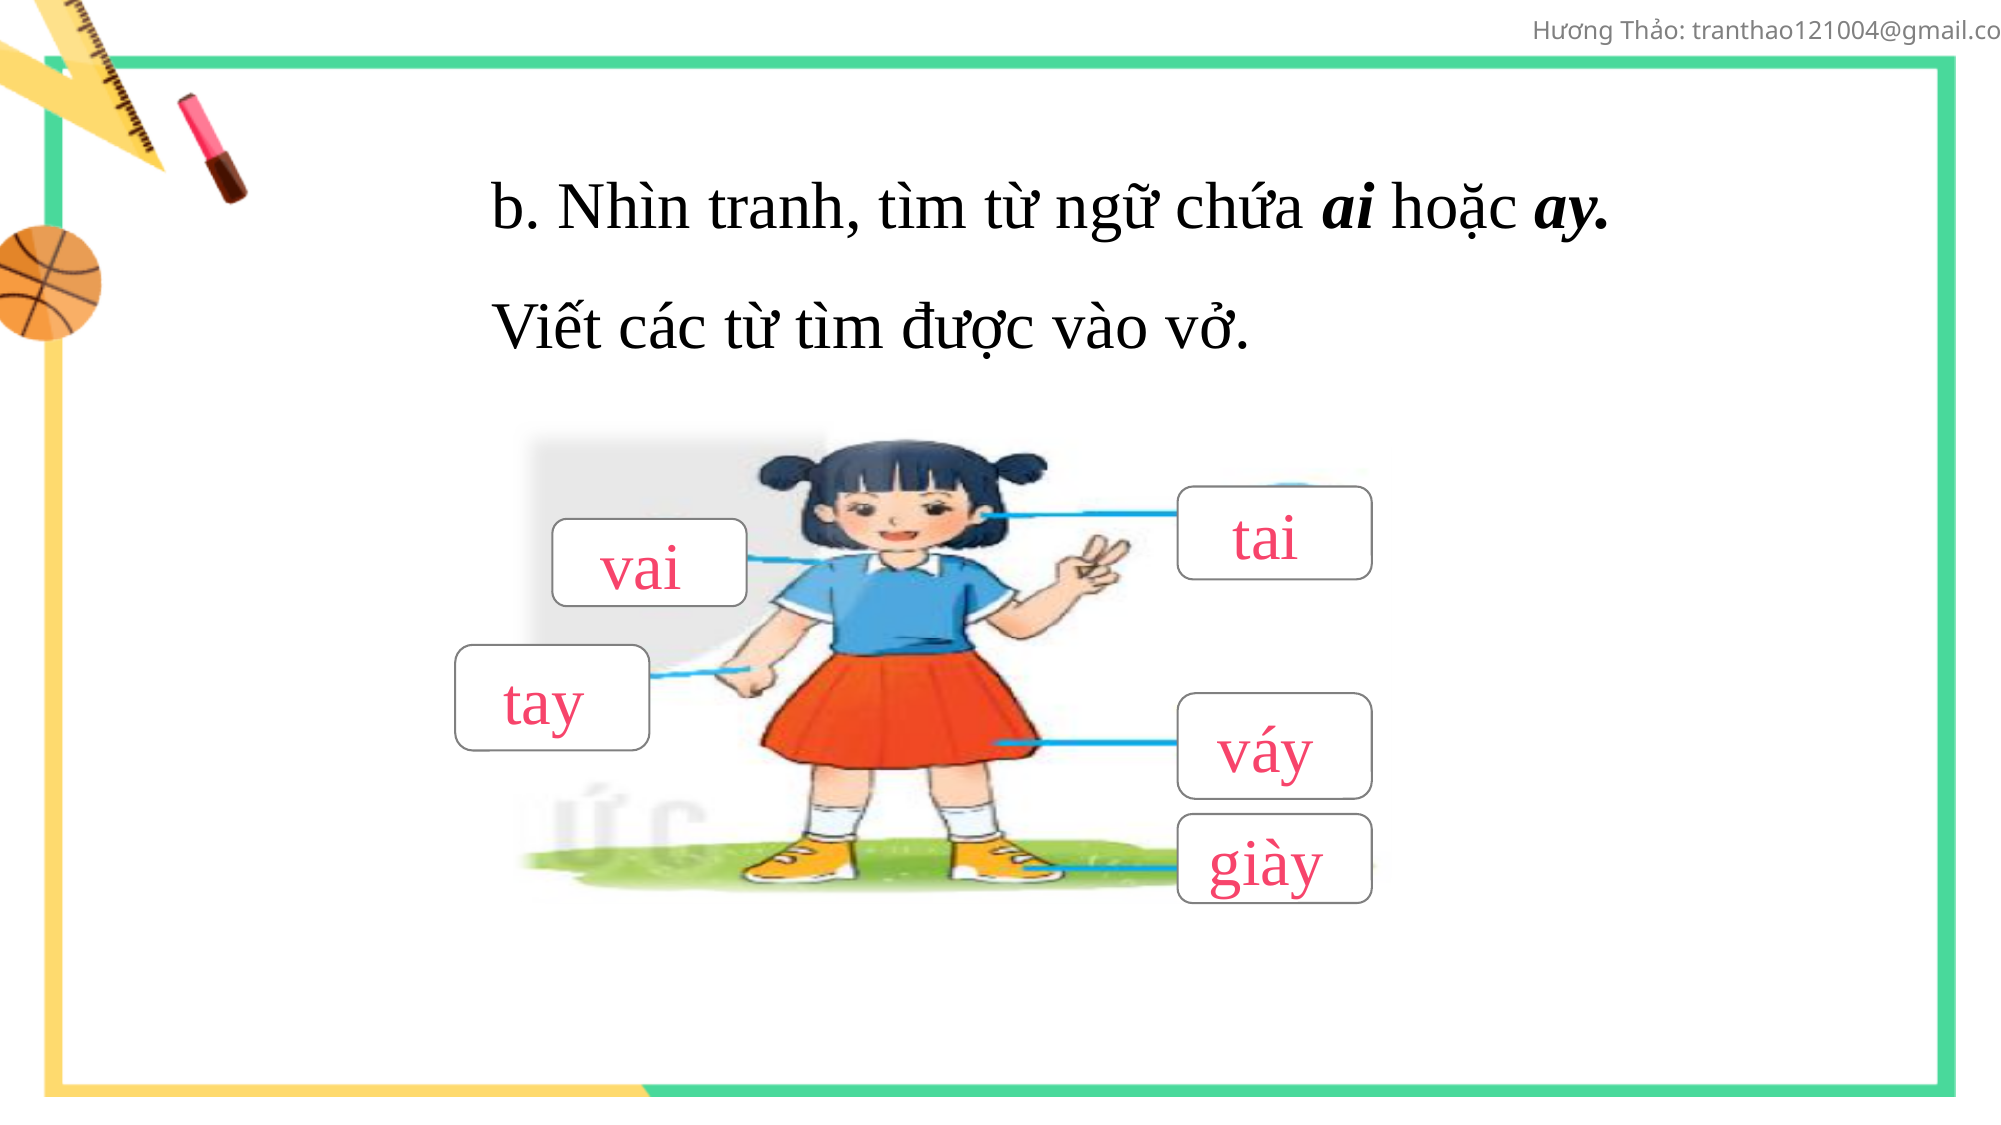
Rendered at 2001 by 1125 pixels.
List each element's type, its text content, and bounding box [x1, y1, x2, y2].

text_box tay [454, 643, 512, 752]
text_box b. Nhìn tranh, tìm từ ngữ chứa ai hoặc ay. Viết các từ tìm được vào vở. [476, 114, 1879, 370]
picture [0, 0, 1954, 1097]
